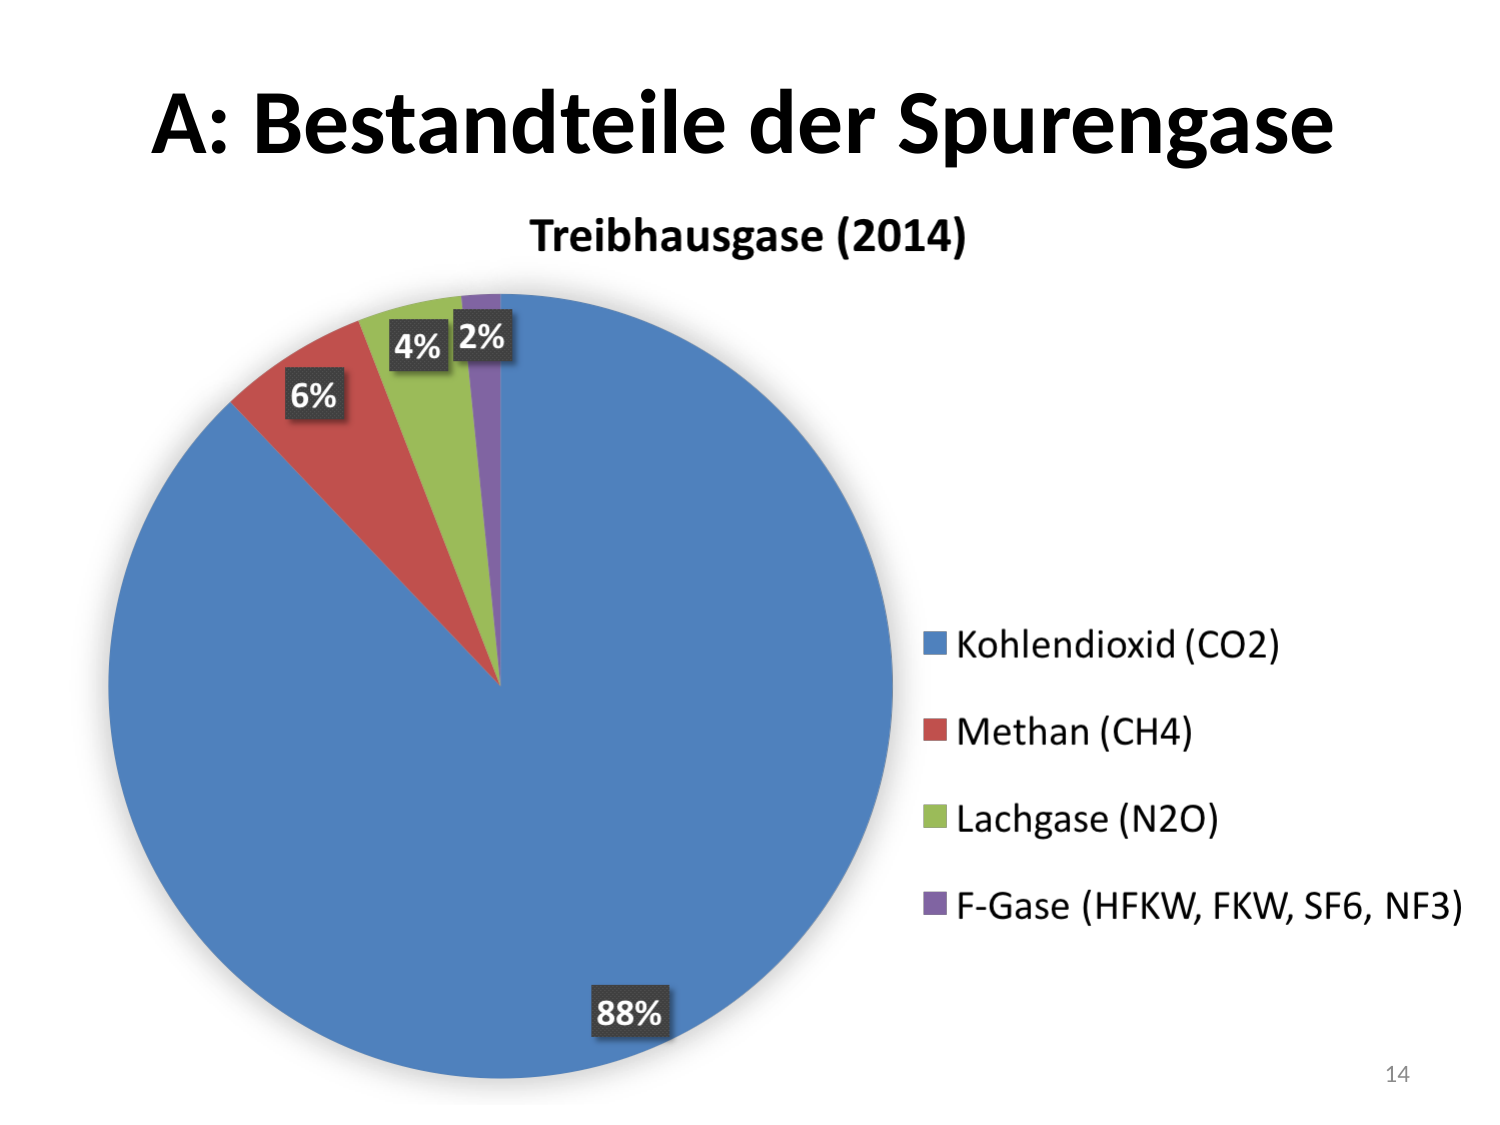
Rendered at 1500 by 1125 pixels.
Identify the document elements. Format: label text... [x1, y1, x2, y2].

text_box A: Bestandteile der Spurengase [29, 54, 1459, 180]
picture [22, 183, 1477, 1107]
